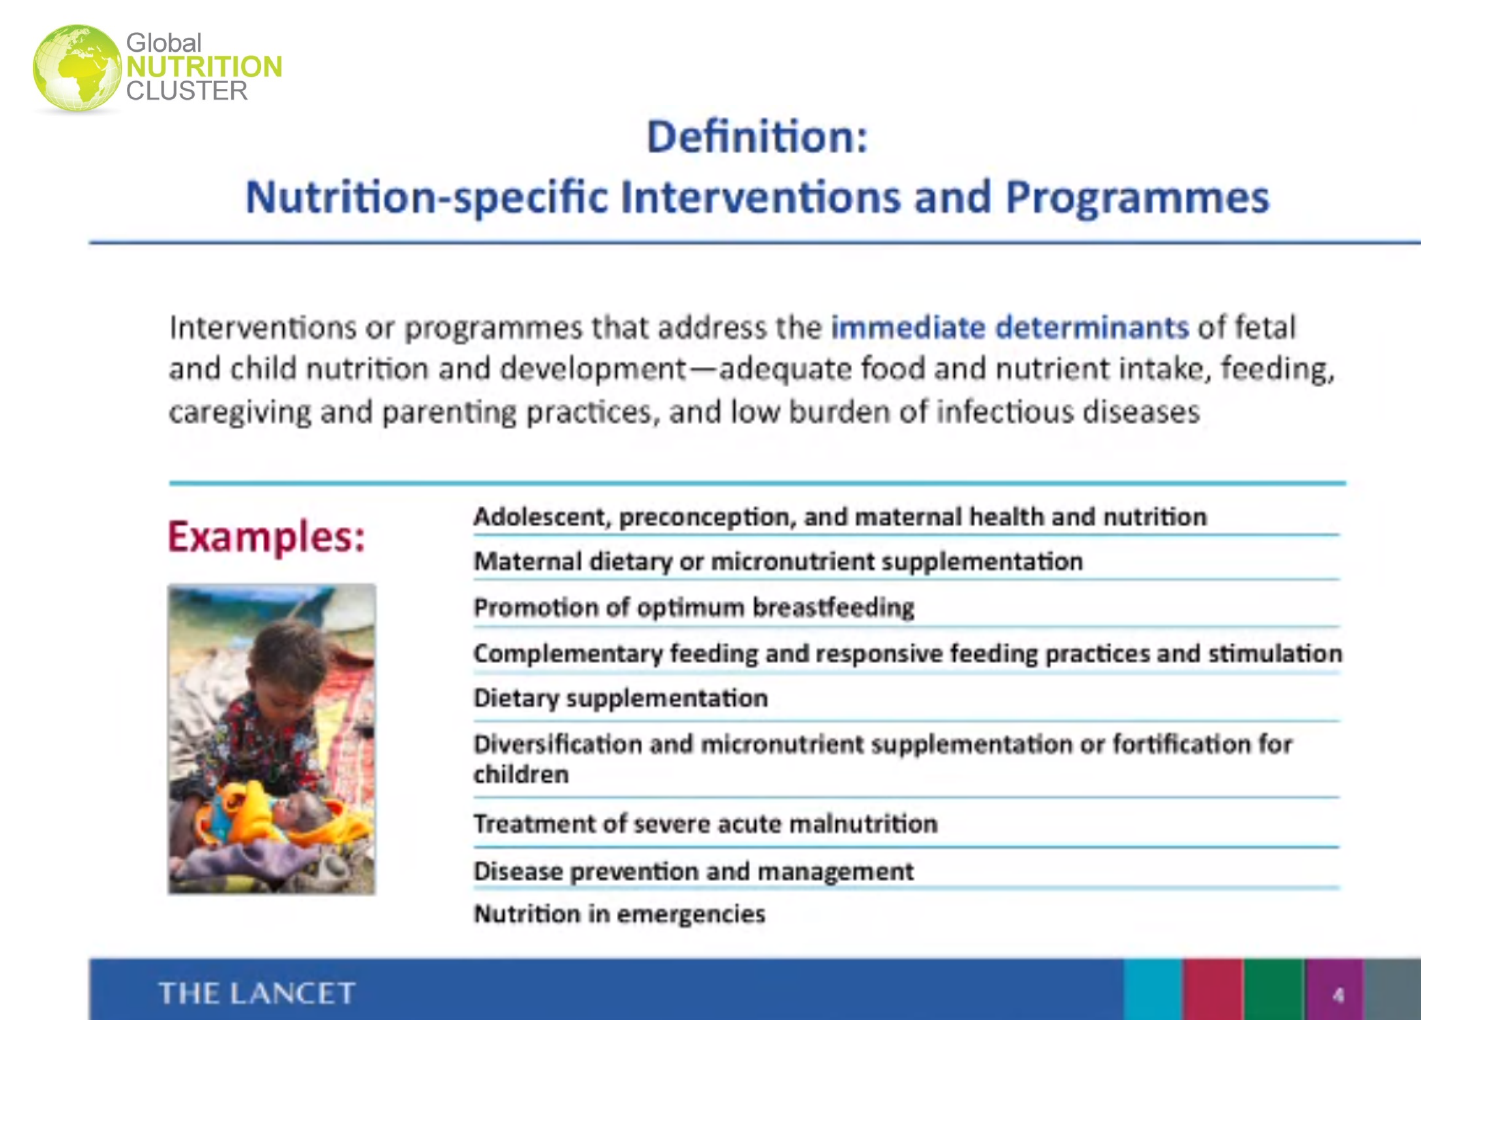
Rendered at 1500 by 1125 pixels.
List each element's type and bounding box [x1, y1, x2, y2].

picture [0, 3, 1422, 1020]
